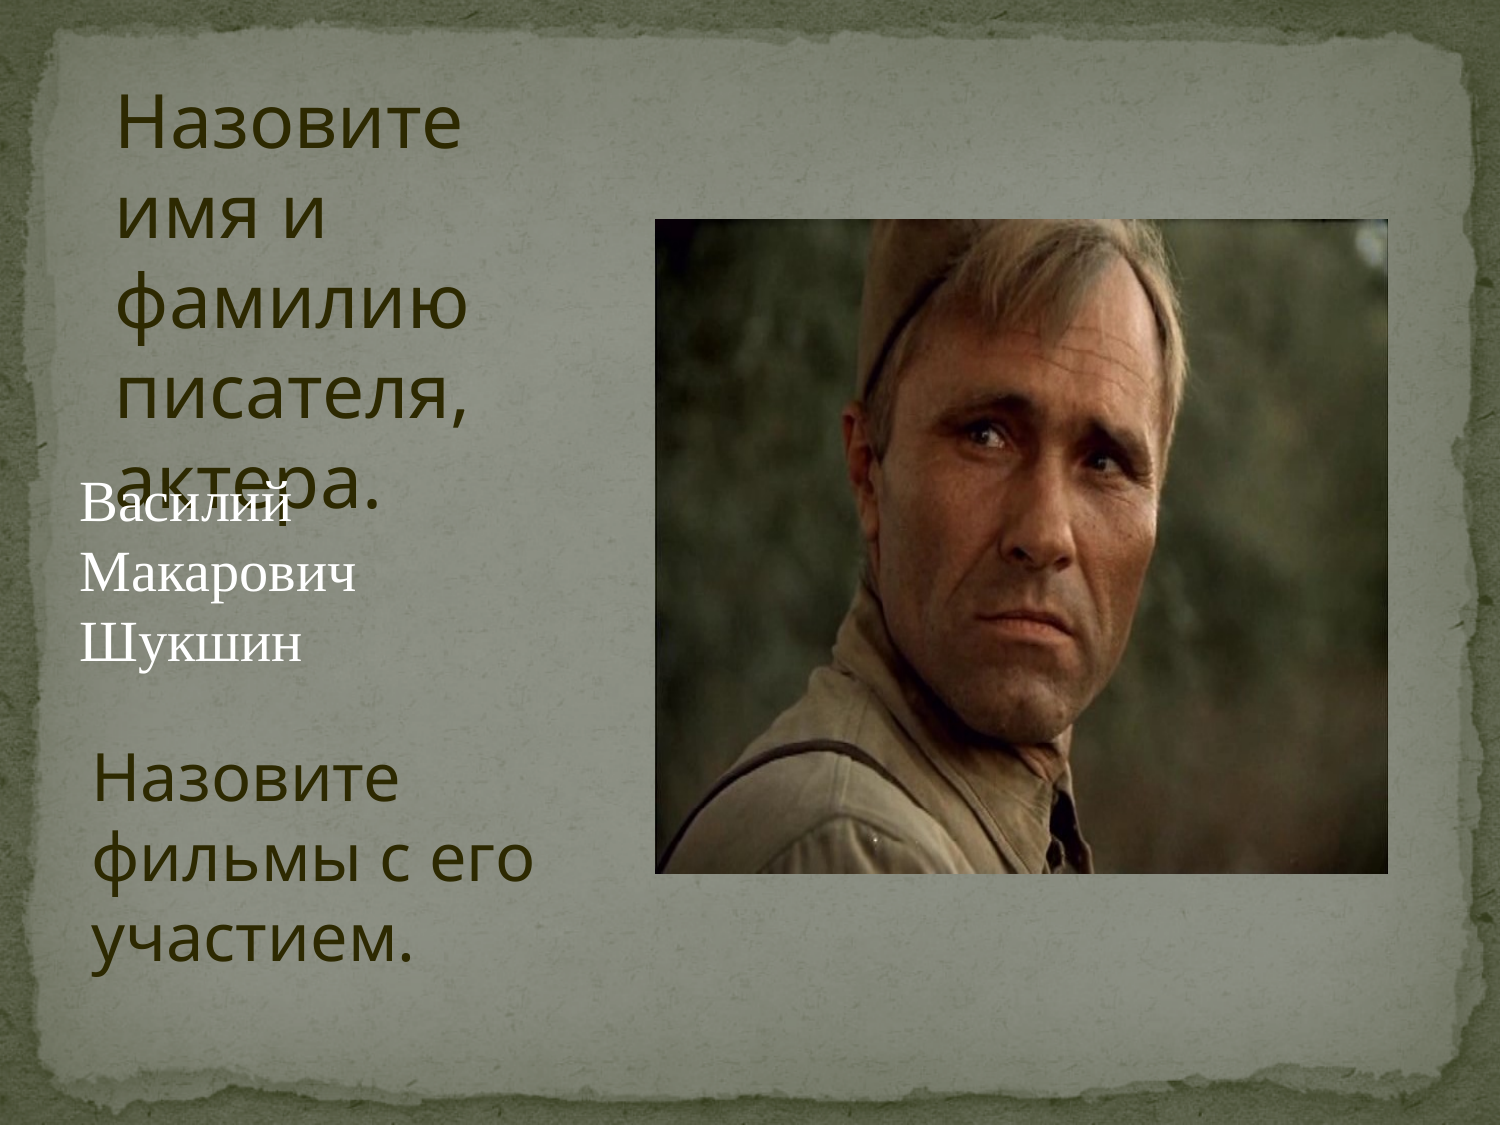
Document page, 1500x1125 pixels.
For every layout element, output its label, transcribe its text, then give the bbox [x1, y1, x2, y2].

text_box Назовите фильмы с его участием. [76, 727, 609, 1063]
text_box Назовите имя и фамилию писателя, актера. [100, 66, 644, 532]
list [658, 222, 1386, 873]
text_box Василий Макарович Шукшин [64, 456, 550, 681]
